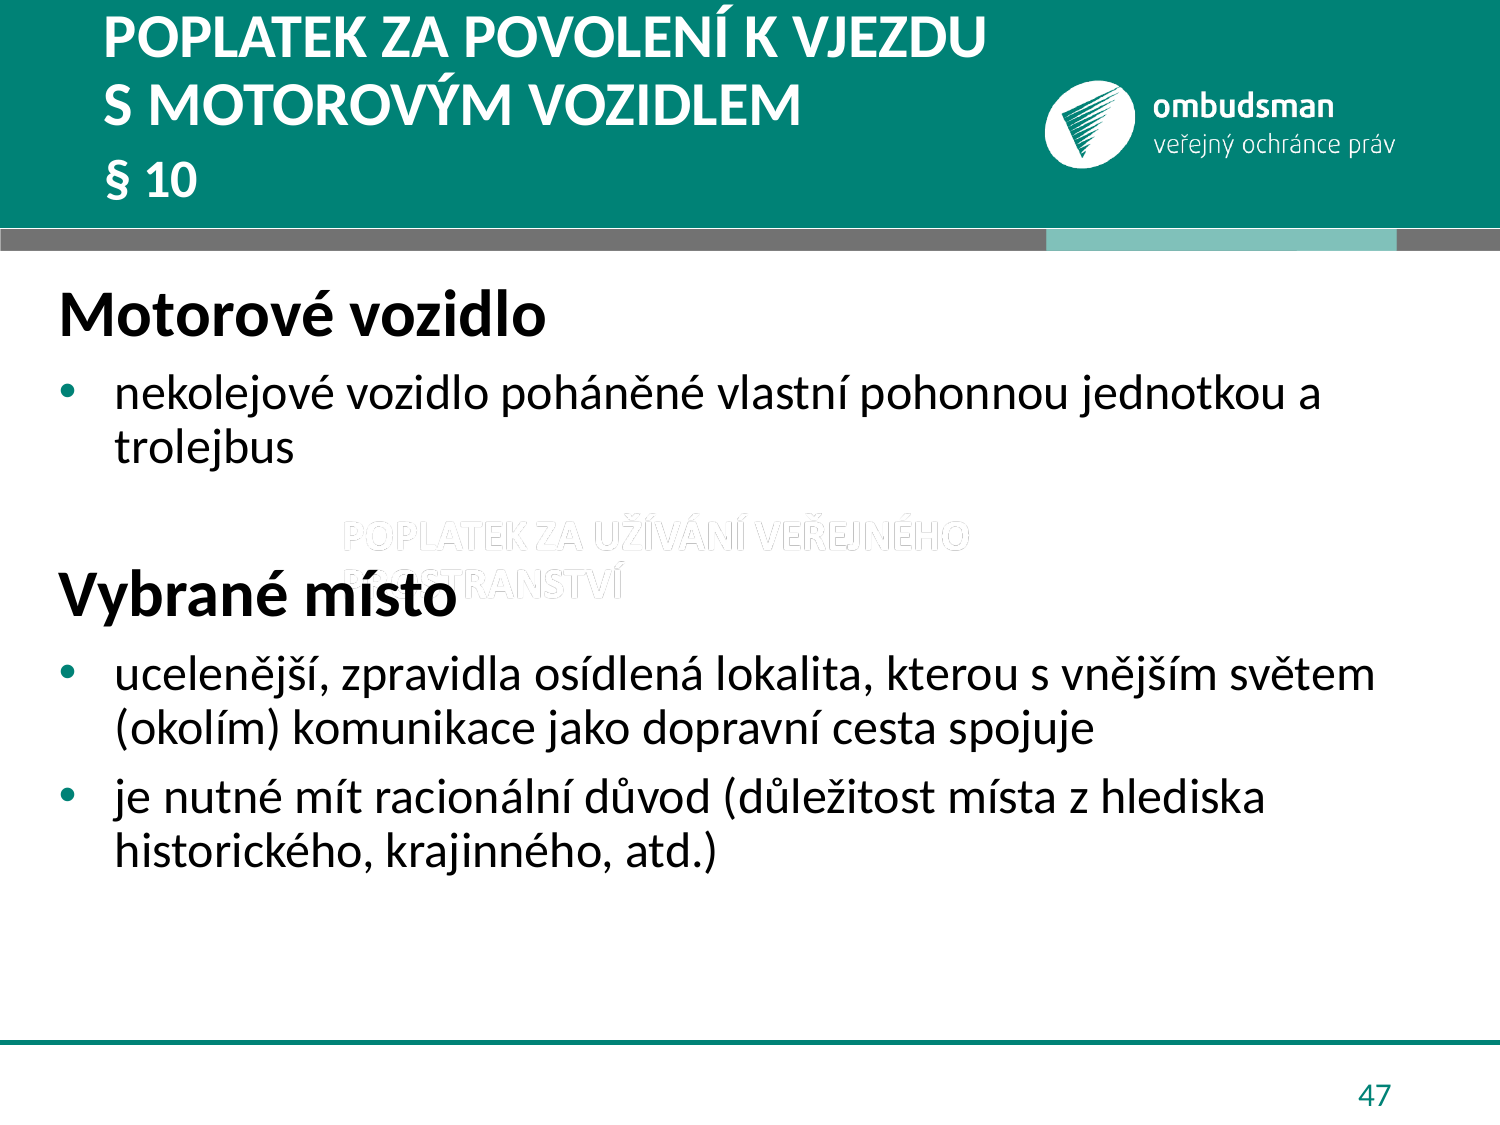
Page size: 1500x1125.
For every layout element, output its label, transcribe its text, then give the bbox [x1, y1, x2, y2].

title poplatek za povolení k vjezdu s motorovým vozidlem [0, 0, 1021, 143]
list § 10 [89, 142, 988, 210]
slide_number 47 [1062, 1062, 1407, 1123]
picture [1042, 79, 1398, 169]
list Motorové vozidlo nekolejové vozidlo poháněné vlastní pohonnou jednotkou a trolejbus Vybrané místo ucelenější, zpravidla osídlená lokalita, kterou s vnějším světem (okolím) komunikace jako dopravní cesta spojuje je nutné mít racionální důvod (důležitost místa z hlediska historického, krajinného, atd.) [43, 270, 1478, 1048]
picture [0, 229, 1500, 251]
picture [237, 488, 1262, 636]
